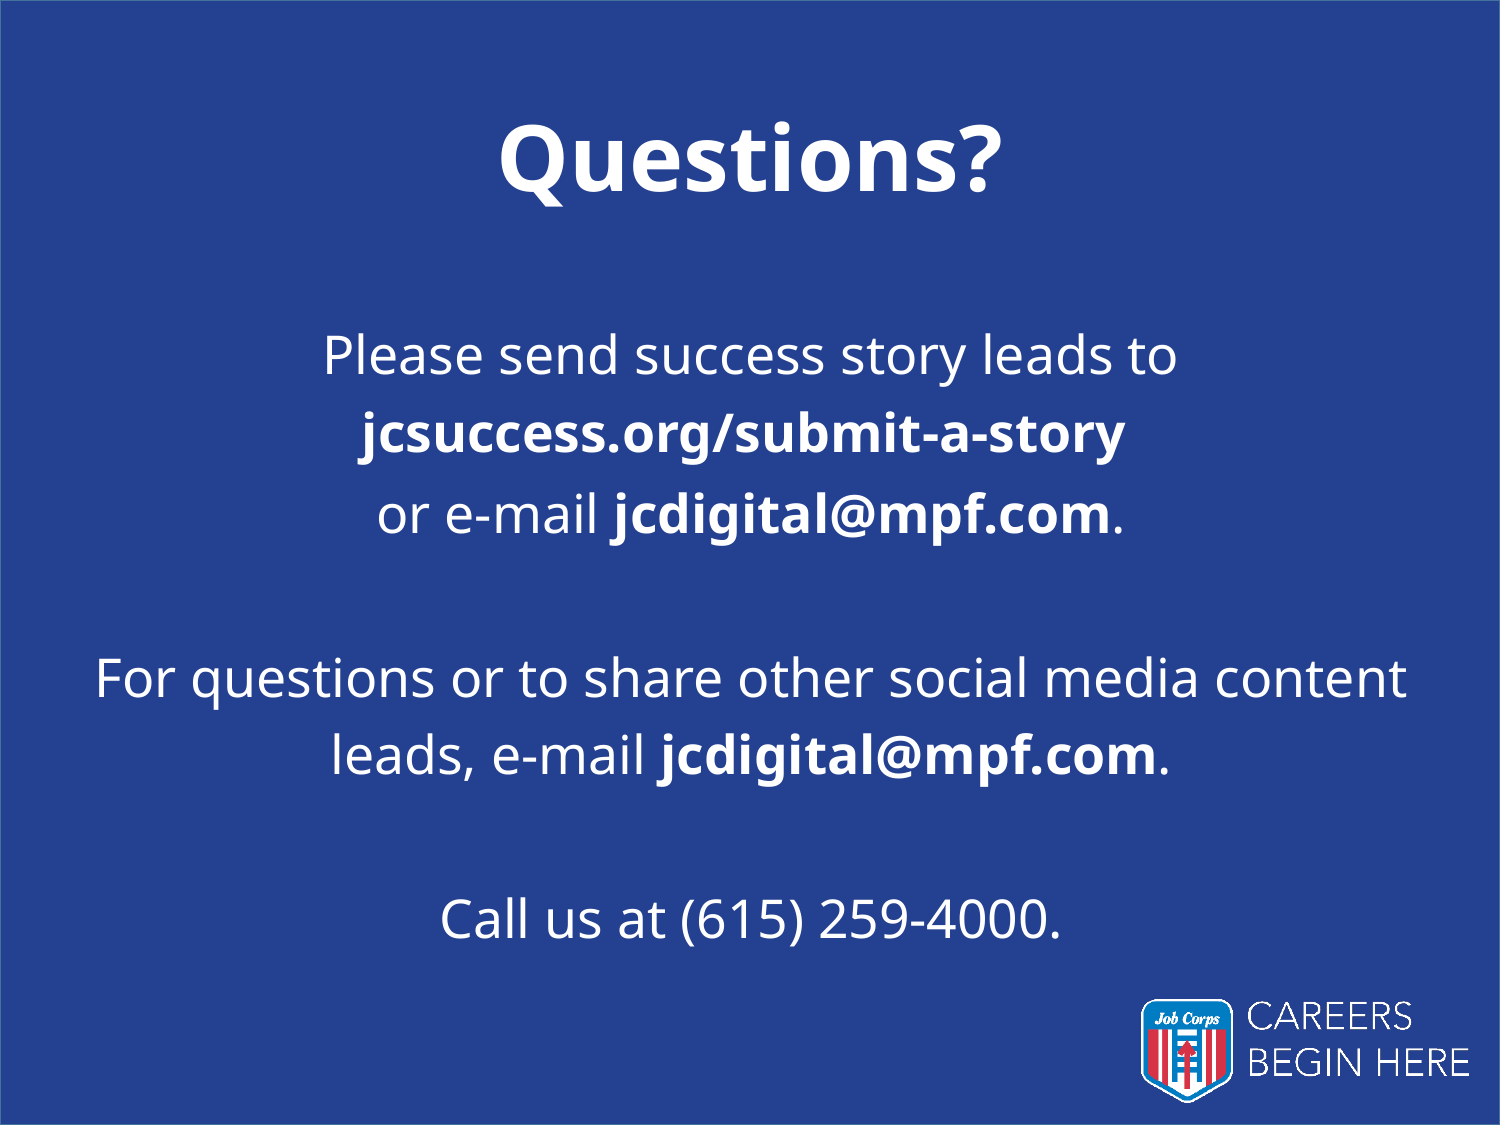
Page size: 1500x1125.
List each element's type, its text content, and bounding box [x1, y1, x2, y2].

picture [1141, 999, 1469, 1103]
title Questions? [118, 52, 1382, 271]
list Please send success story leads to jcsuccess.org/submit-a-story or e-mail jcdigital@mpf.com. For questions or to share other social media content leads, e-mail jcdigital@mpf.com. Call us at (615) 259-4000. [46, 300, 1456, 969]
